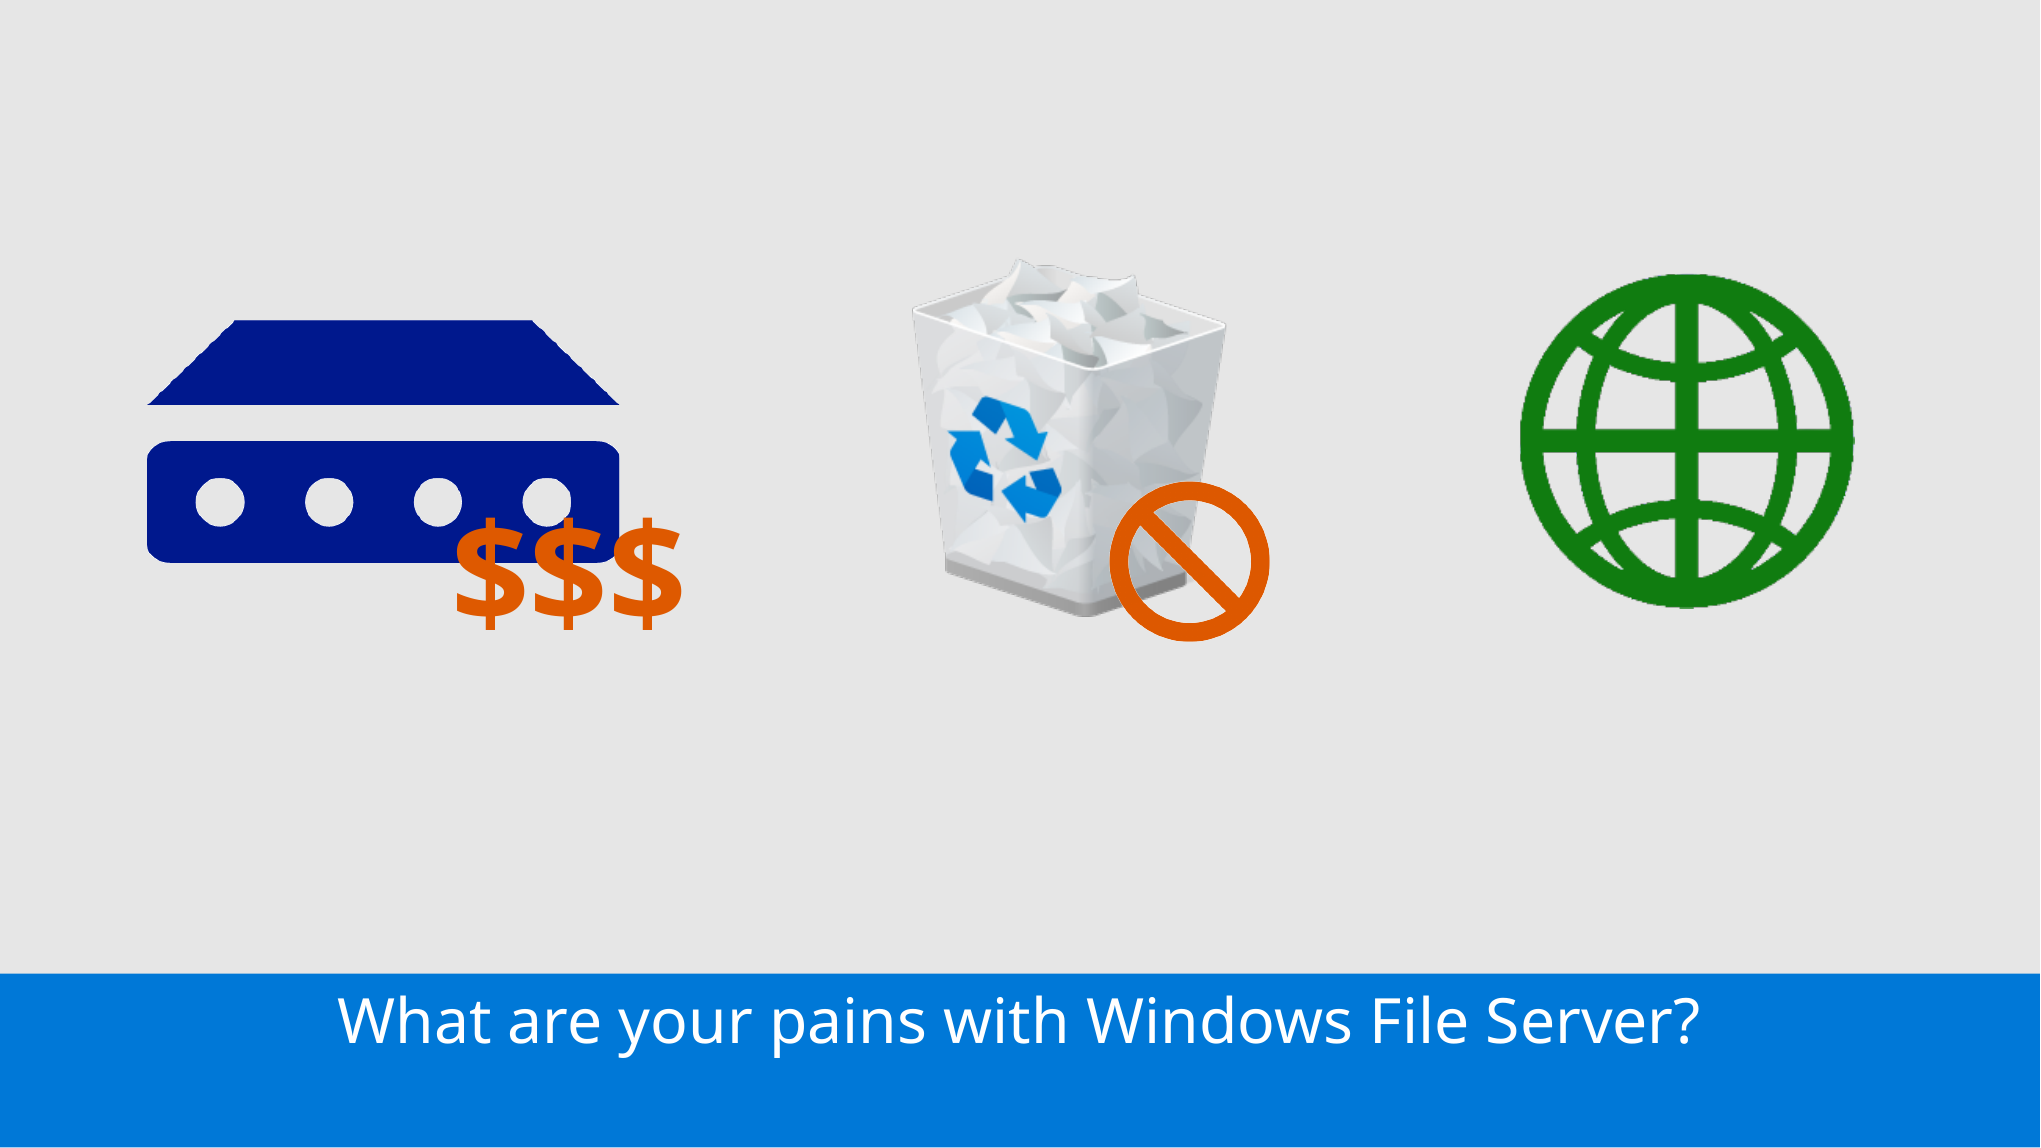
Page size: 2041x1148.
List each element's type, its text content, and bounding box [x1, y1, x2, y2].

text_box $$$ [620, 479, 758, 676]
picture [869, 240, 1270, 642]
text_box What are your pains with Windows File Server? [0, 973, 2040, 1148]
picture [1519, 273, 1856, 609]
picture [145, 204, 620, 678]
